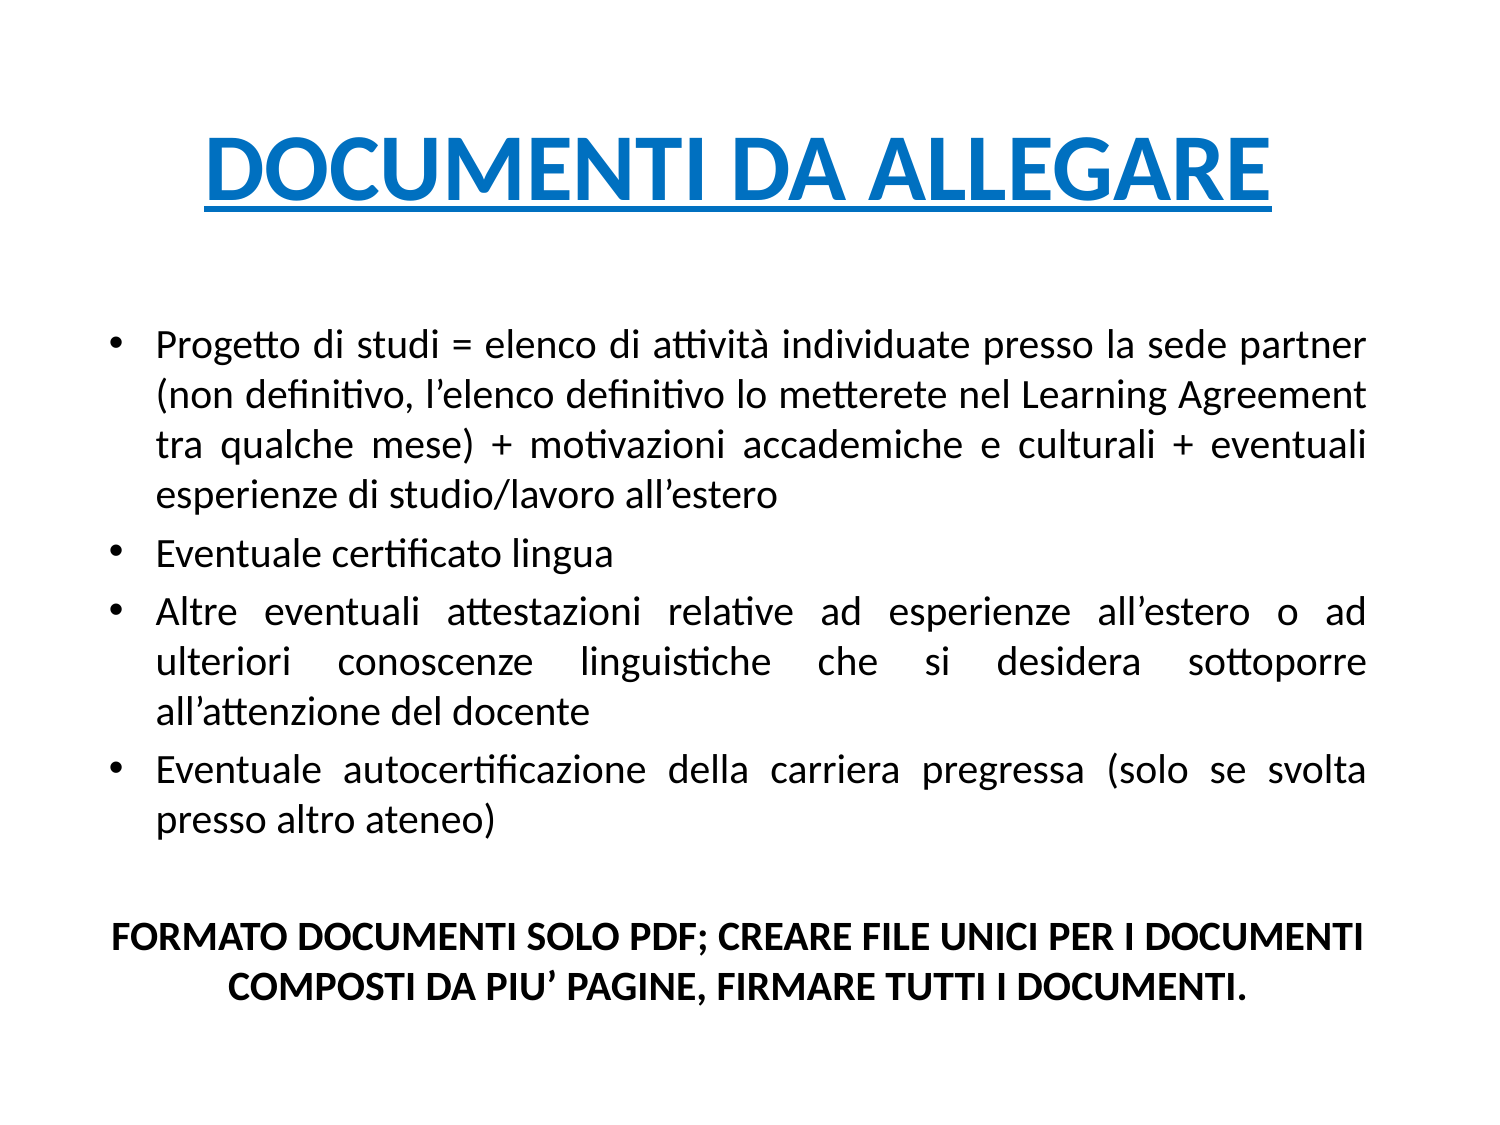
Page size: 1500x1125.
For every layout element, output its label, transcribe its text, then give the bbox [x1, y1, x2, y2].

title DOCUMENTI DA ALLEGARE [79, 67, 1397, 256]
subtitle Progetto di studi = elenco di attività individuate presso la sede partner (non definitivo, l’elenco definitivo lo metterete nel Learning Agreement tra qualche mese) + motivazioni accademiche e culturali + eventuali esperienze di studio/lavoro all’estero Eventuale certificato lingua Altre eventuali attestazioni relative ad esperienze all’estero o ad ulteriori conoscenze linguistiche che si desidera sottoporre all’attenzione del docente Eventuale autocertificazione della carriera pregressa (solo se svolta presso altro ateneo) FORMATO DOCUMENTI SOLO PDF; CREARE FILE UNICI PER I DOCUMENTI COMPOSTI DA PIU’ PAGINE, FIRMARE TUTTI I DOCUMENTI. [93, 255, 1383, 1071]
